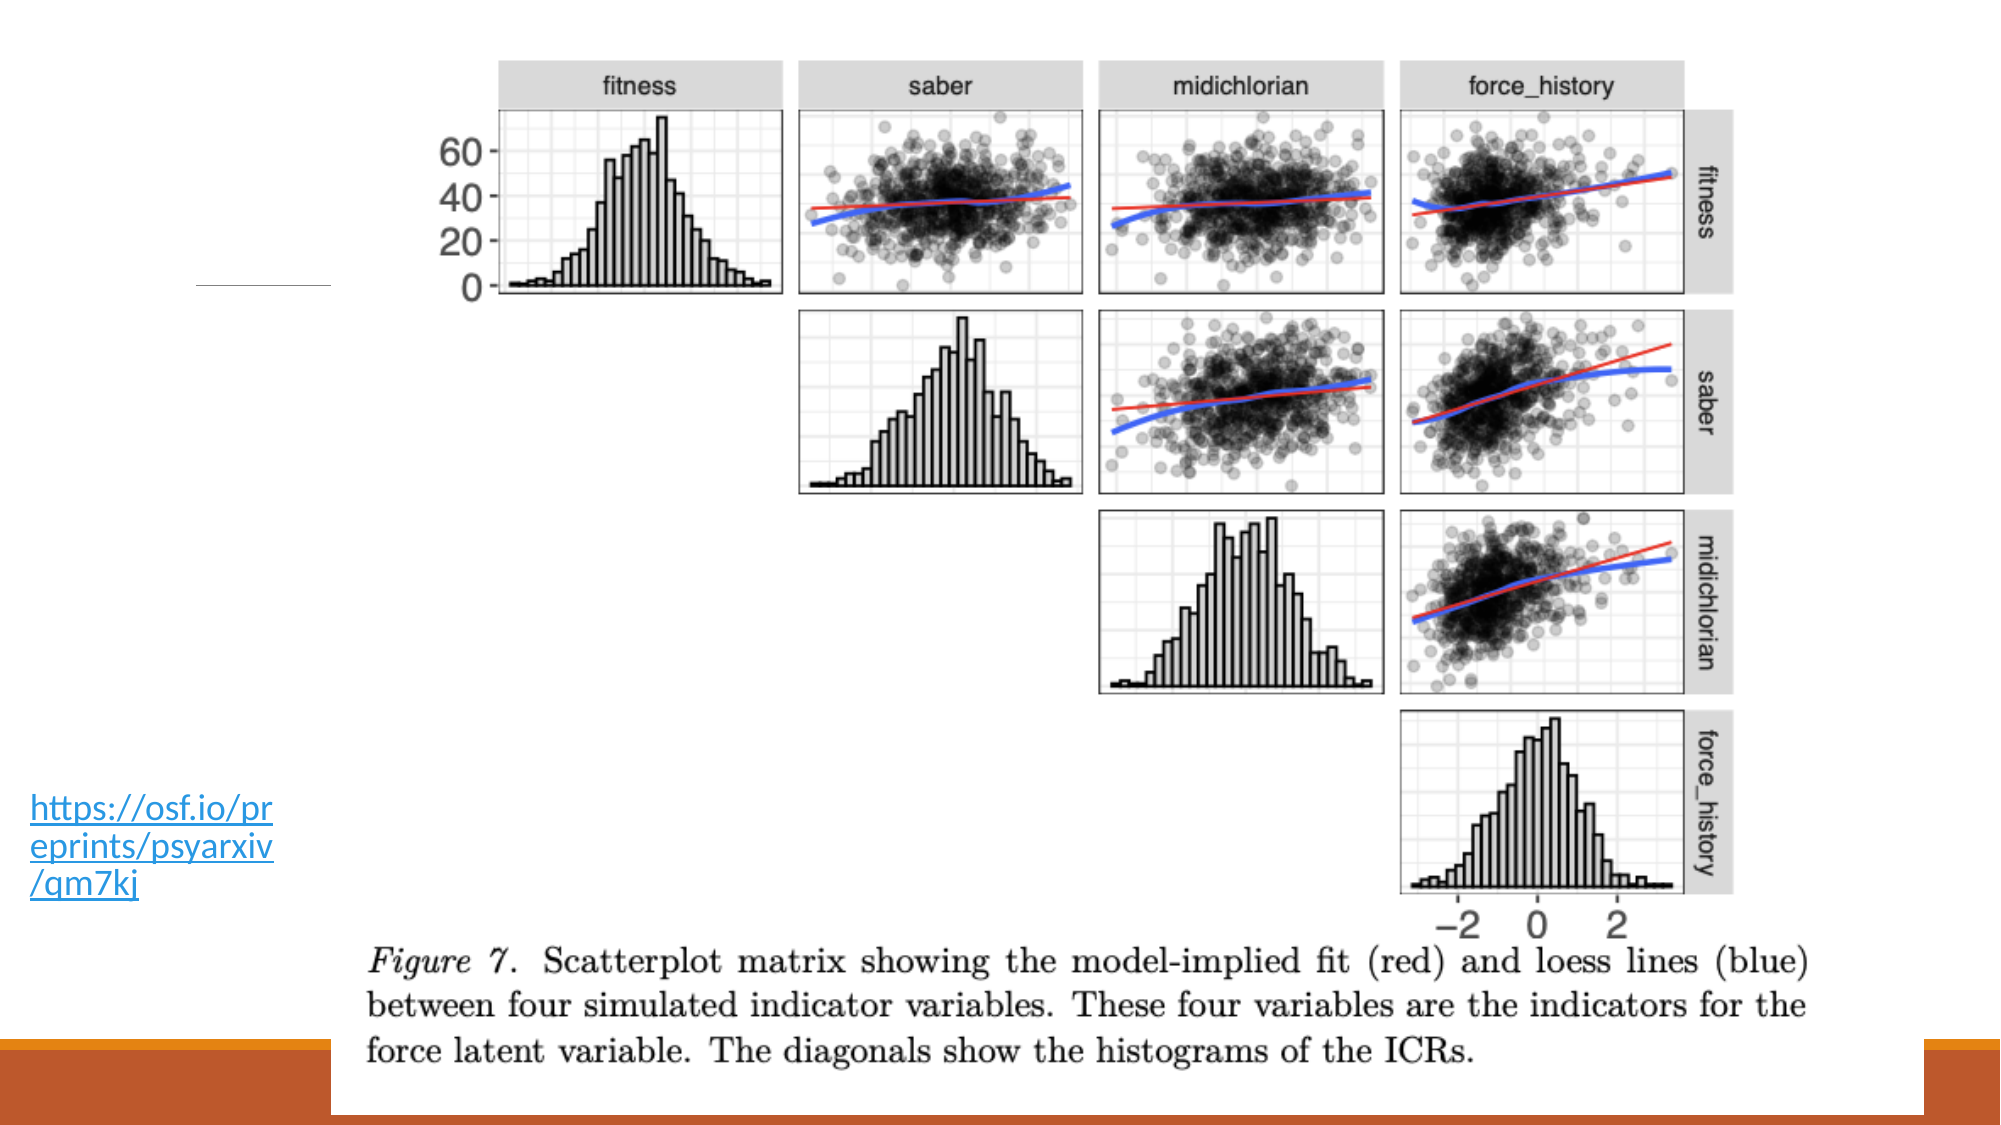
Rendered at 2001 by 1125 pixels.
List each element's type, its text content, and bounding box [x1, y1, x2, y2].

text_box https://osf.io/preprints/psyarxiv/qm7kj [15, 775, 289, 881]
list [331, 10, 1924, 1115]
